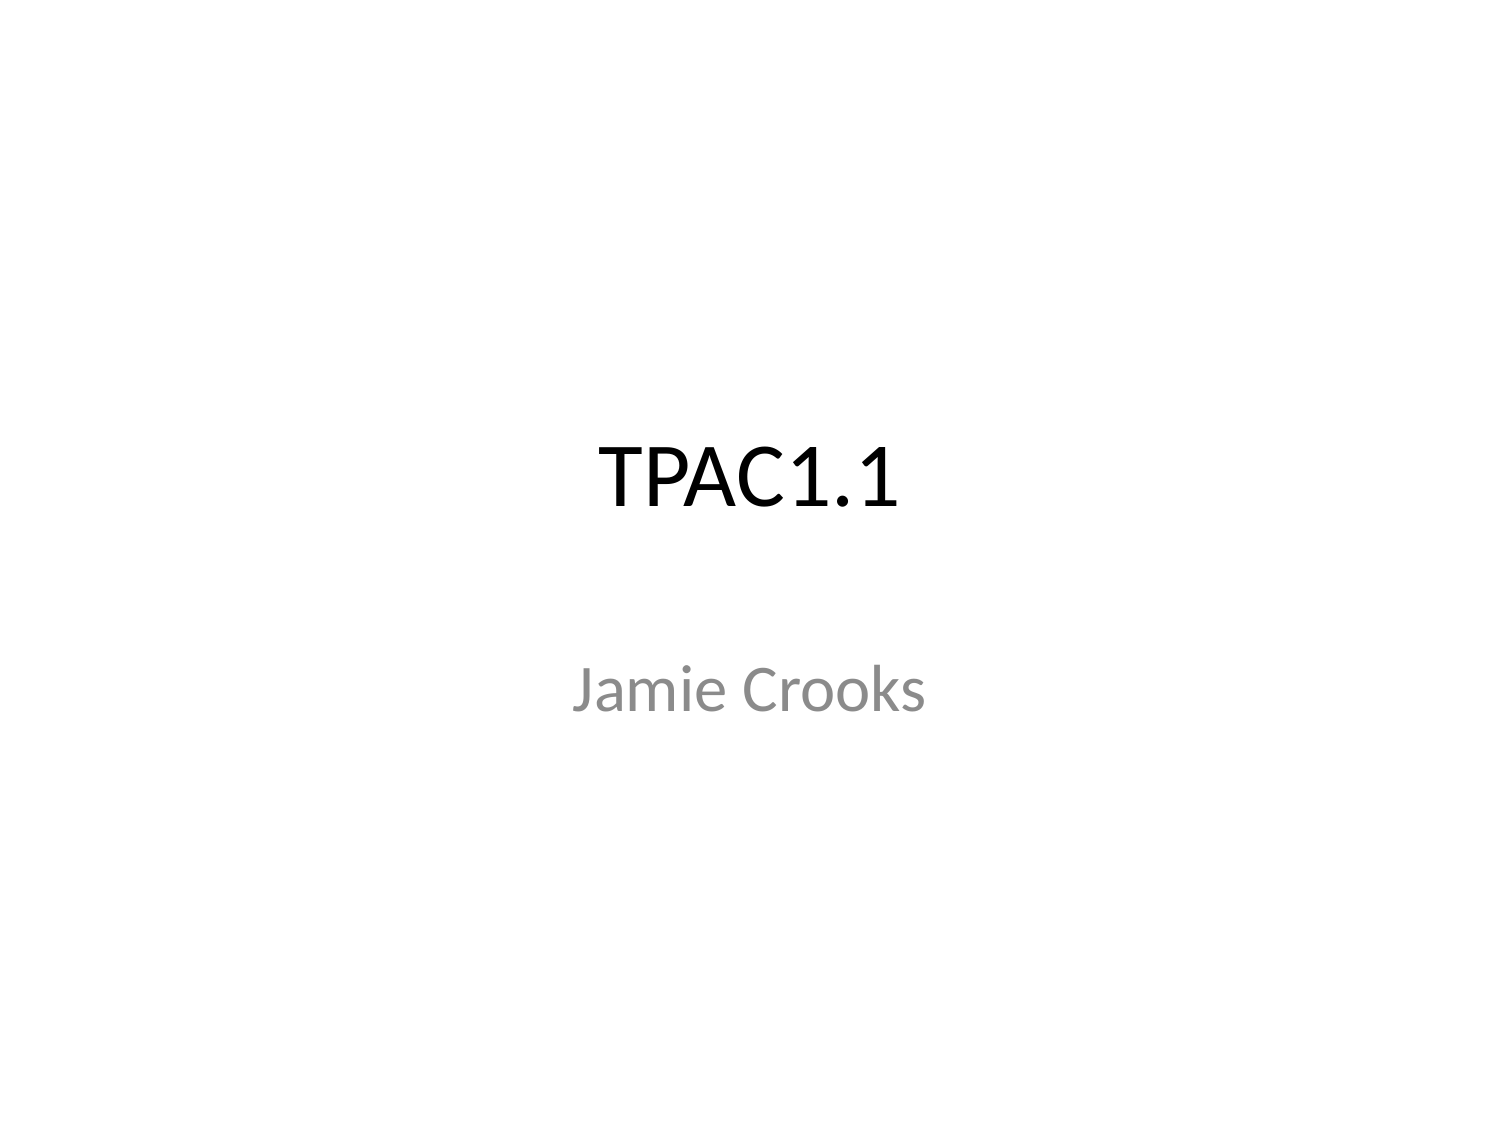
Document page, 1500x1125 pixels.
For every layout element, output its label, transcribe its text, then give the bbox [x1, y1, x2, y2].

subtitle Jamie Crooks [225, 637, 1275, 925]
title TPAC1.1 [112, 349, 1388, 591]
